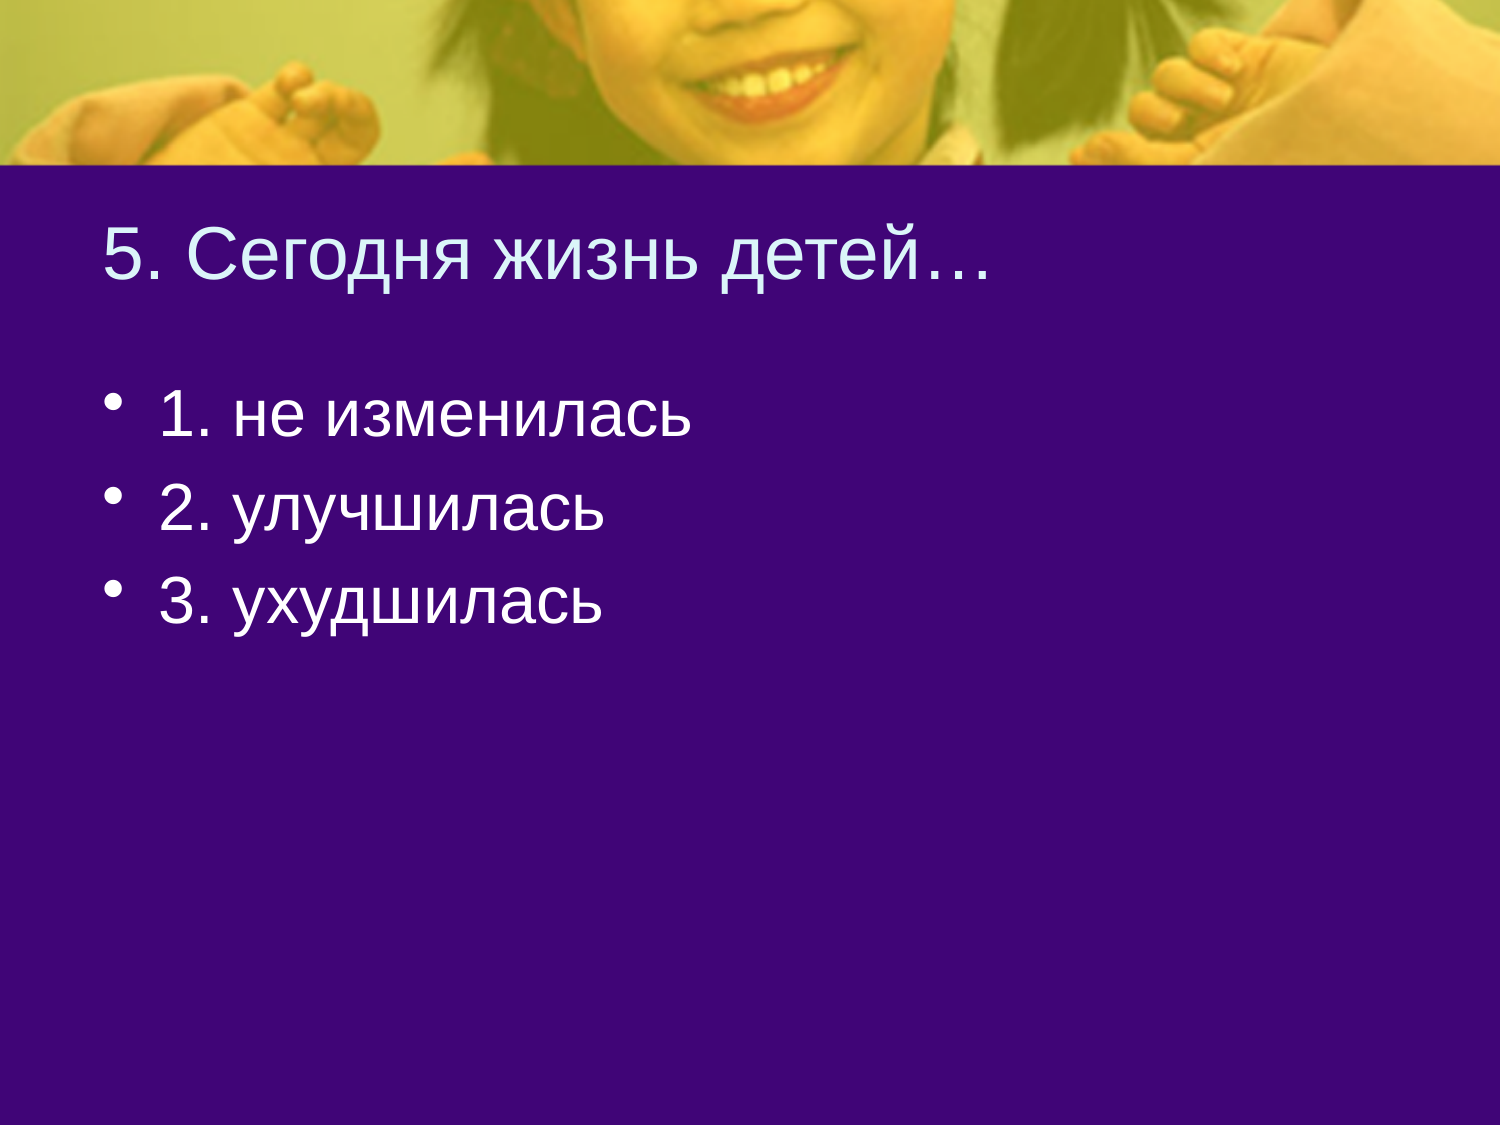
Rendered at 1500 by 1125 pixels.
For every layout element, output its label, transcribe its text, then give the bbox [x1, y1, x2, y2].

picture [0, 0, 1500, 1125]
title 5. Сегодня жизнь детей… [87, 142, 1388, 358]
list 1. не изменилась 2. улучшилась 3. ухудшилась [87, 362, 1388, 988]
